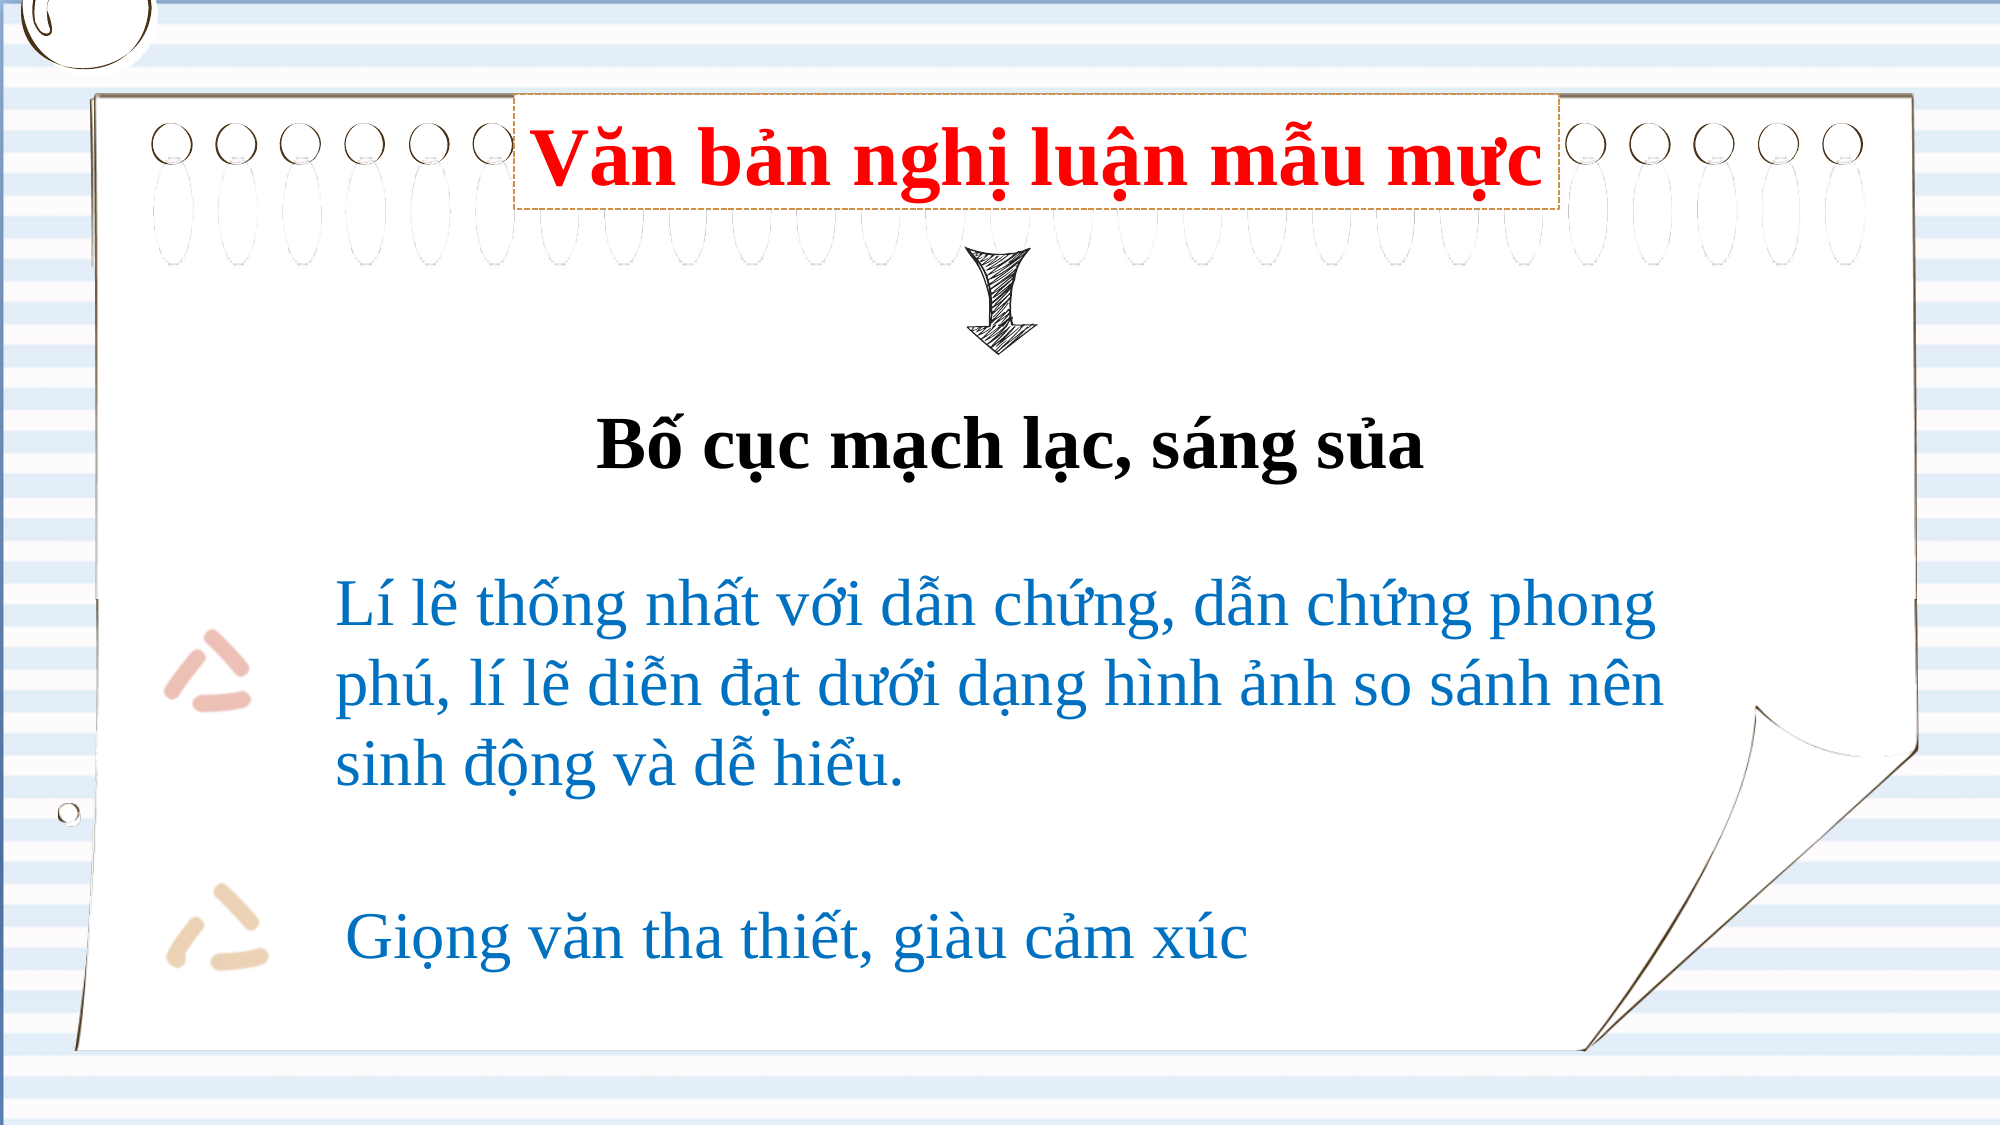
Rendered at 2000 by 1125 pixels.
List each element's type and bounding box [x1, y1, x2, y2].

picture [0, 0, 2000, 1125]
text_box [16, 0, 1919, 1052]
